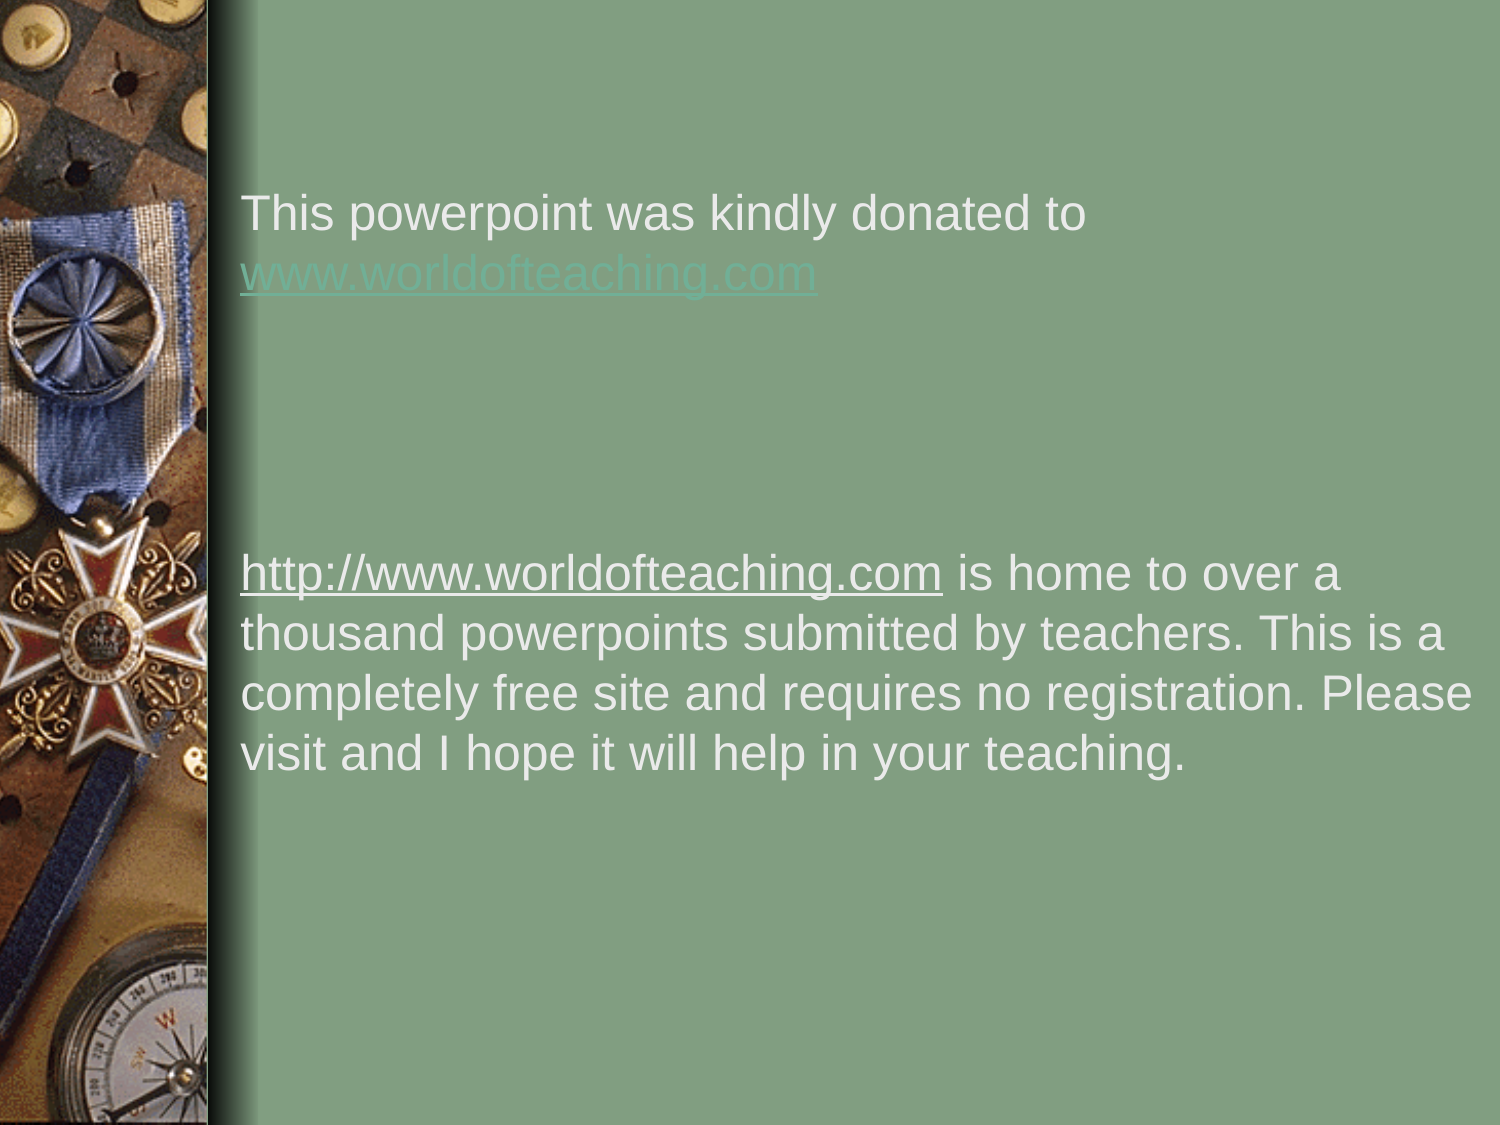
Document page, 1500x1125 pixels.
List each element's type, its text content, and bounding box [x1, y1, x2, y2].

text_box This powerpoint was kindly donated to www.worldofteaching.com http://www.worldofteaching.com is home to over a thousand powerpoints submitted by teachers. This is a completely free site and requires no registration. Please visit and I hope it will help in your teaching. [225, 172, 1500, 788]
picture [0, 0, 207, 1125]
